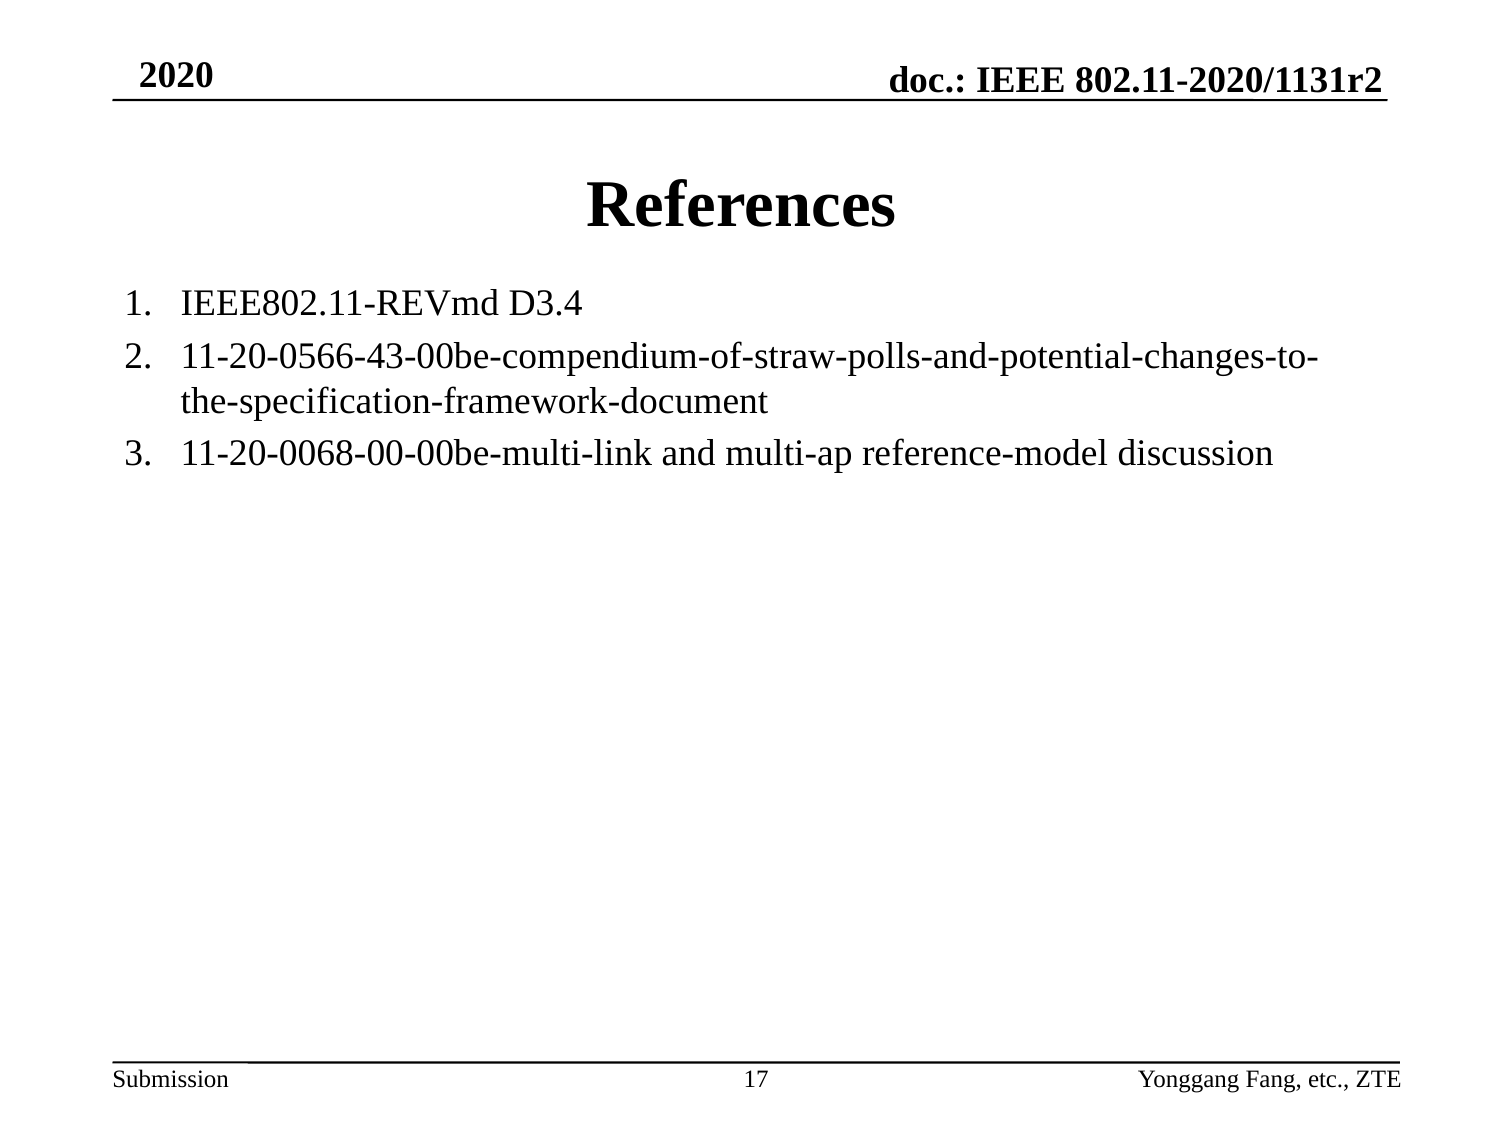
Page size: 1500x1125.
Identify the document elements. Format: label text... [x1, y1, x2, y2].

slide_number 17 [741, 1061, 772, 1093]
list IEEE802.11-REVmd D3.4 11-20-0566-43-00be-compendium-of-straw-polls-and-potential-changes-to-the-specification-framework-document 11-20-0068-00-00be-multi-link and multi-ap reference-model discussion [109, 270, 1385, 1063]
footer Yonggang Fang, etc., ZTE [1134, 1061, 1402, 1093]
title References [88, 112, 1412, 288]
